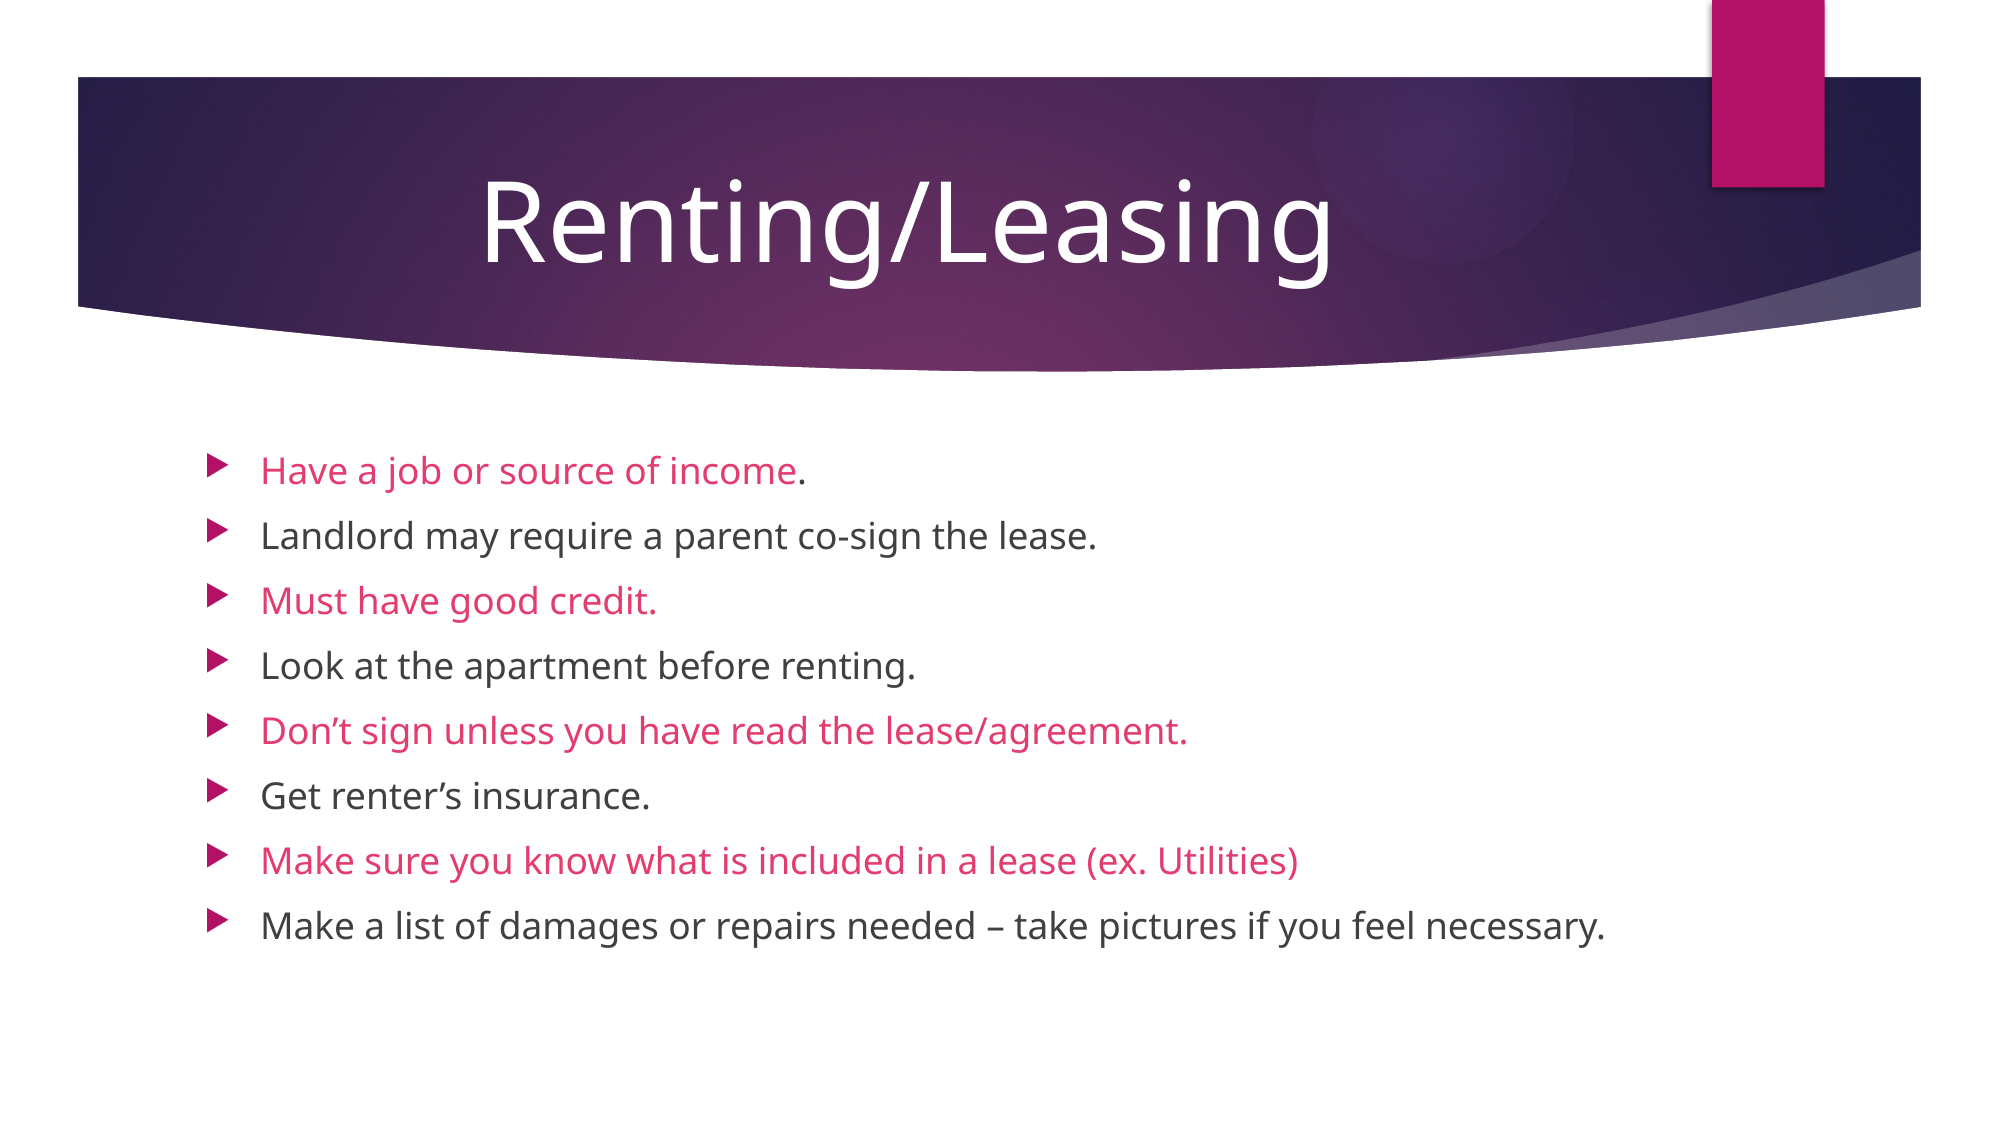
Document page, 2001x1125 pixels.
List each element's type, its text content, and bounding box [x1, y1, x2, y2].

list Have a job or source of income. Landlord may require a parent co-sign the lease. Must have good credit. Look at the apartment before renting. Don’t sign unless you have read the lease/agreement. Get renter’s insurance. Make sure you know what is included in a lease (ex. Utilities) Make a list of damages or repairs needed – take pictures if you feel necessary. [189, 439, 1638, 1000]
title Renting/Leasing [189, 159, 1627, 276]
